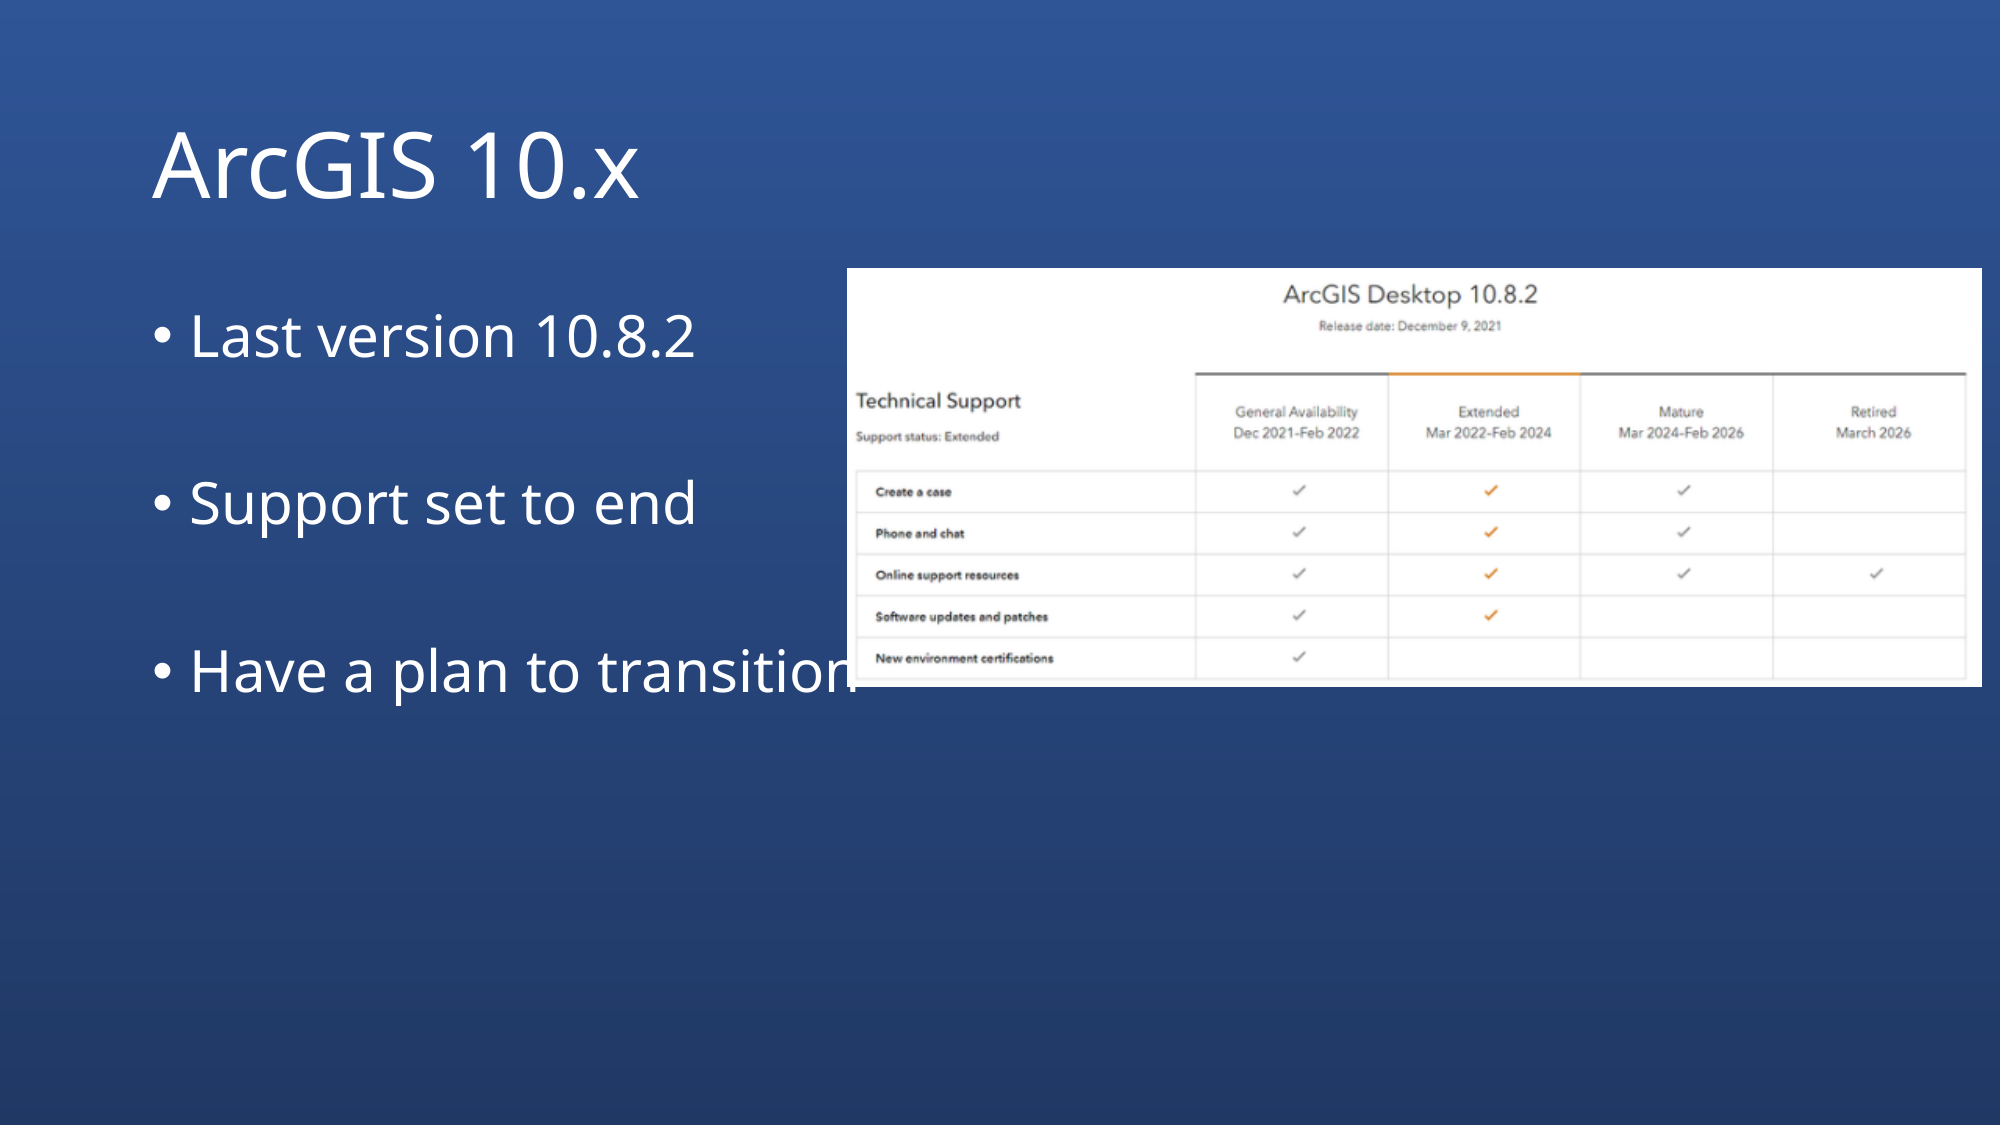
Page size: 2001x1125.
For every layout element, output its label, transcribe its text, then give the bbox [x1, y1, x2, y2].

list Last version 10.8.2 Support set to end Have a plan to transition [137, 299, 1898, 1014]
picture [847, 268, 1982, 688]
title ArcGIS 10.x [137, 59, 1863, 278]
